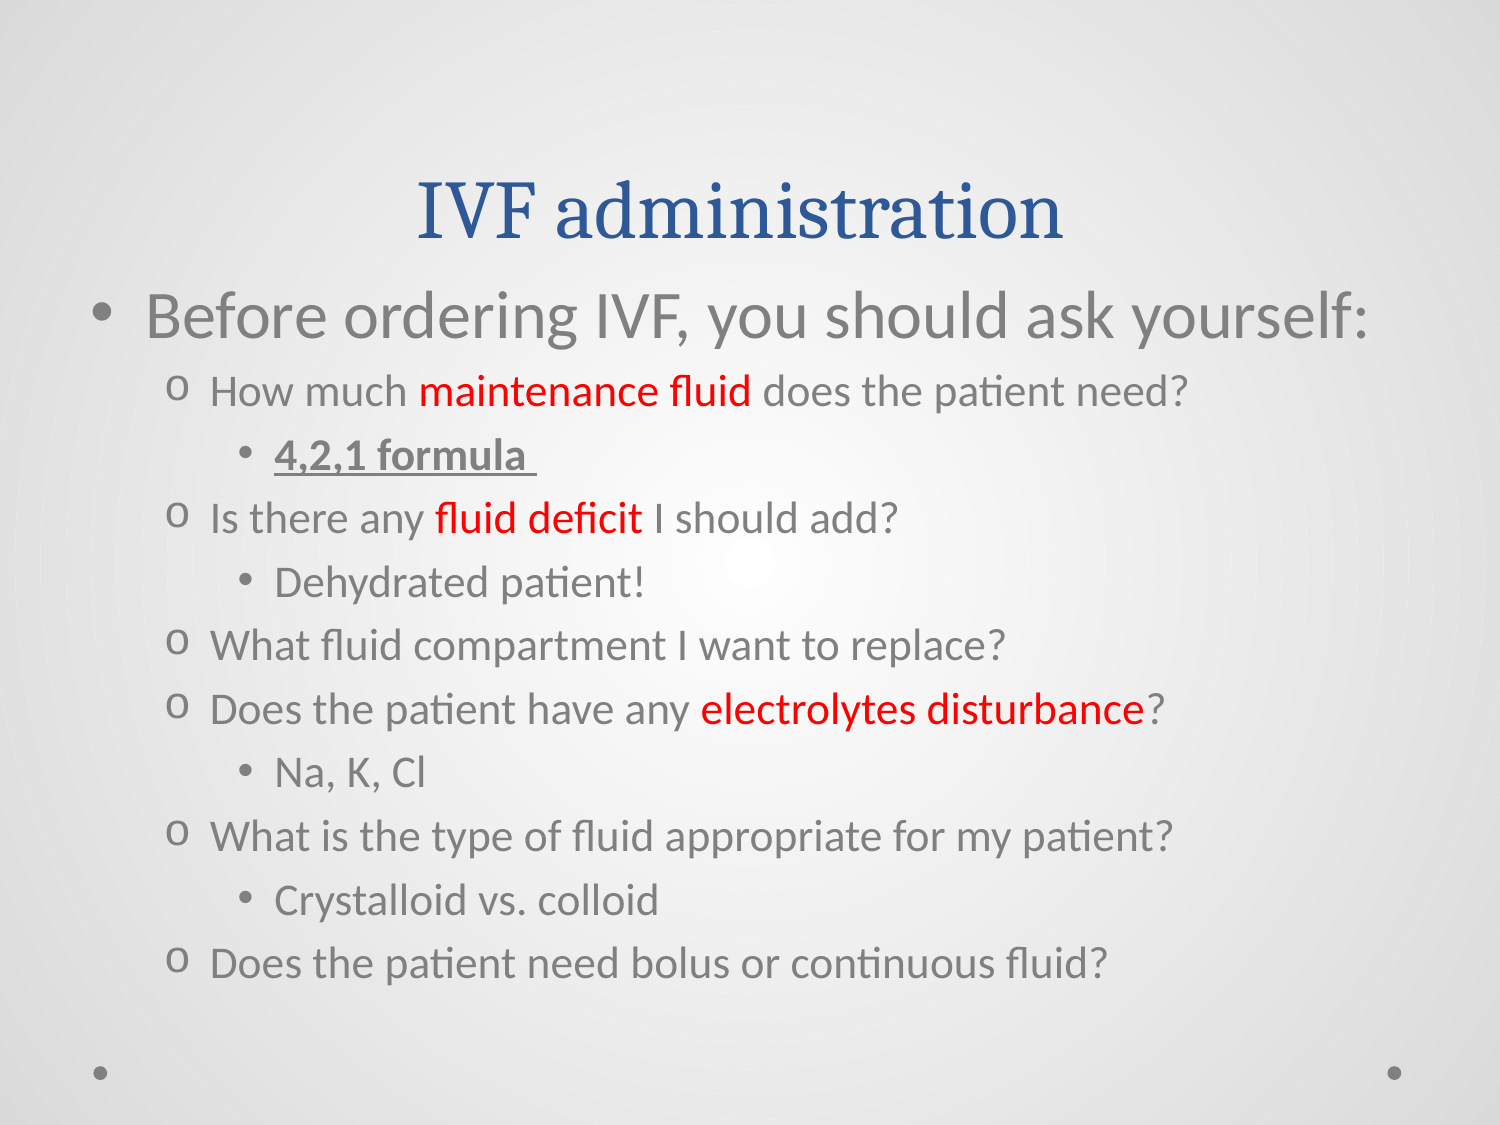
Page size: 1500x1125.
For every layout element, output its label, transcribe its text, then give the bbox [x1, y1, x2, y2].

title IVF administration [75, 0, 1425, 262]
list Before ordering IVF, you should ask yourself: How much maintenance fluid does the patient need? 4,2,1 formula Is there any fluid deficit I should add? Dehydrated patient! What fluid compartment I want to replace? Does the patient have any electrolytes disturbance? Na, K, Cl What is the type of fluid appropriate for my patient? Crystalloid vs. colloid Does the patient need bolus or continuous fluid? [75, 262, 1425, 1005]
